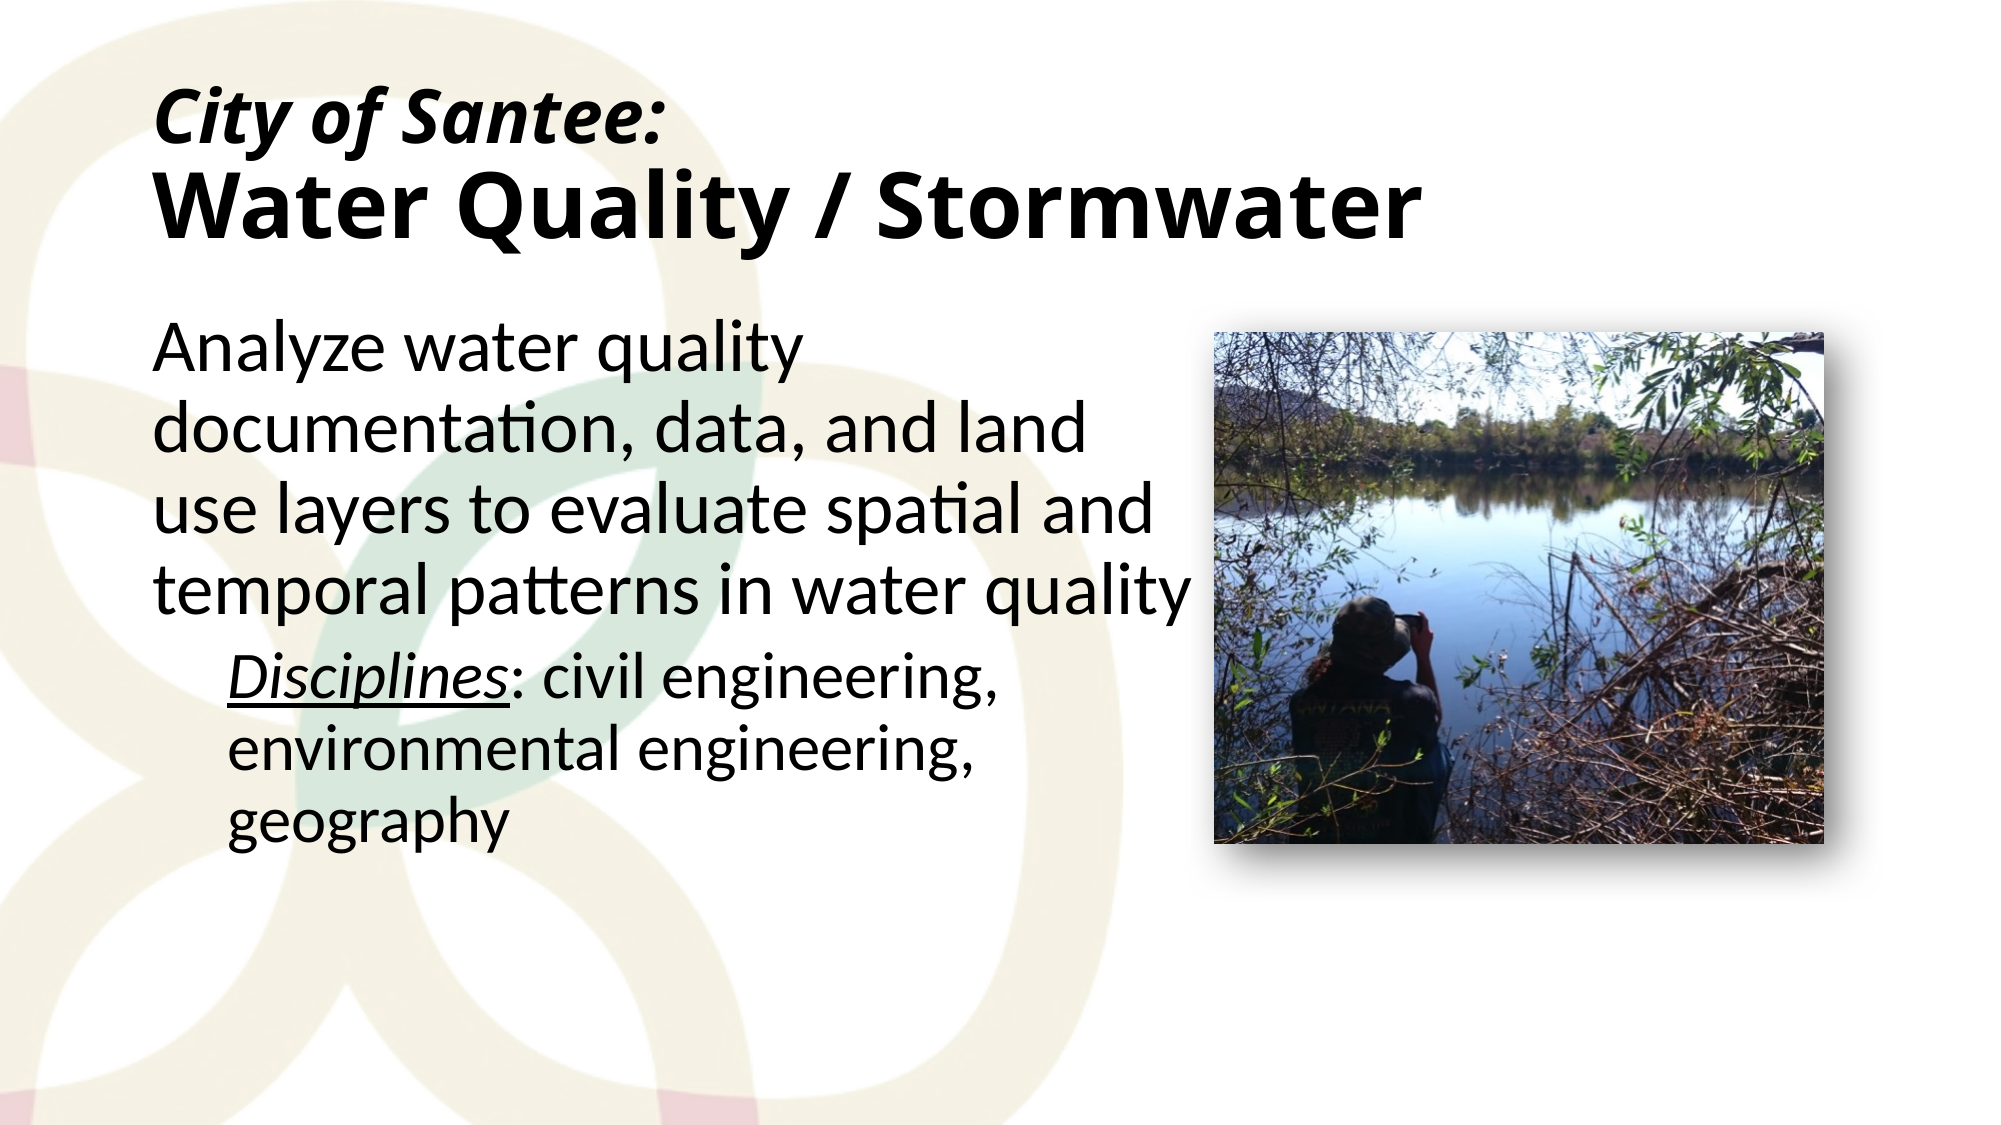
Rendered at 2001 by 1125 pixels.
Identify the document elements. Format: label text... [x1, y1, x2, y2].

list Analyze water quality documentation, data, and land use layers to evaluate spatial and temporal patterns in water quality Disciplines: civil engineering, environmental engineering, geography [137, 299, 1210, 1014]
picture [0, 0, 1125, 1125]
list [1214, 332, 1824, 844]
title City of Santee: Water Quality / Stormwater [137, 59, 1863, 278]
